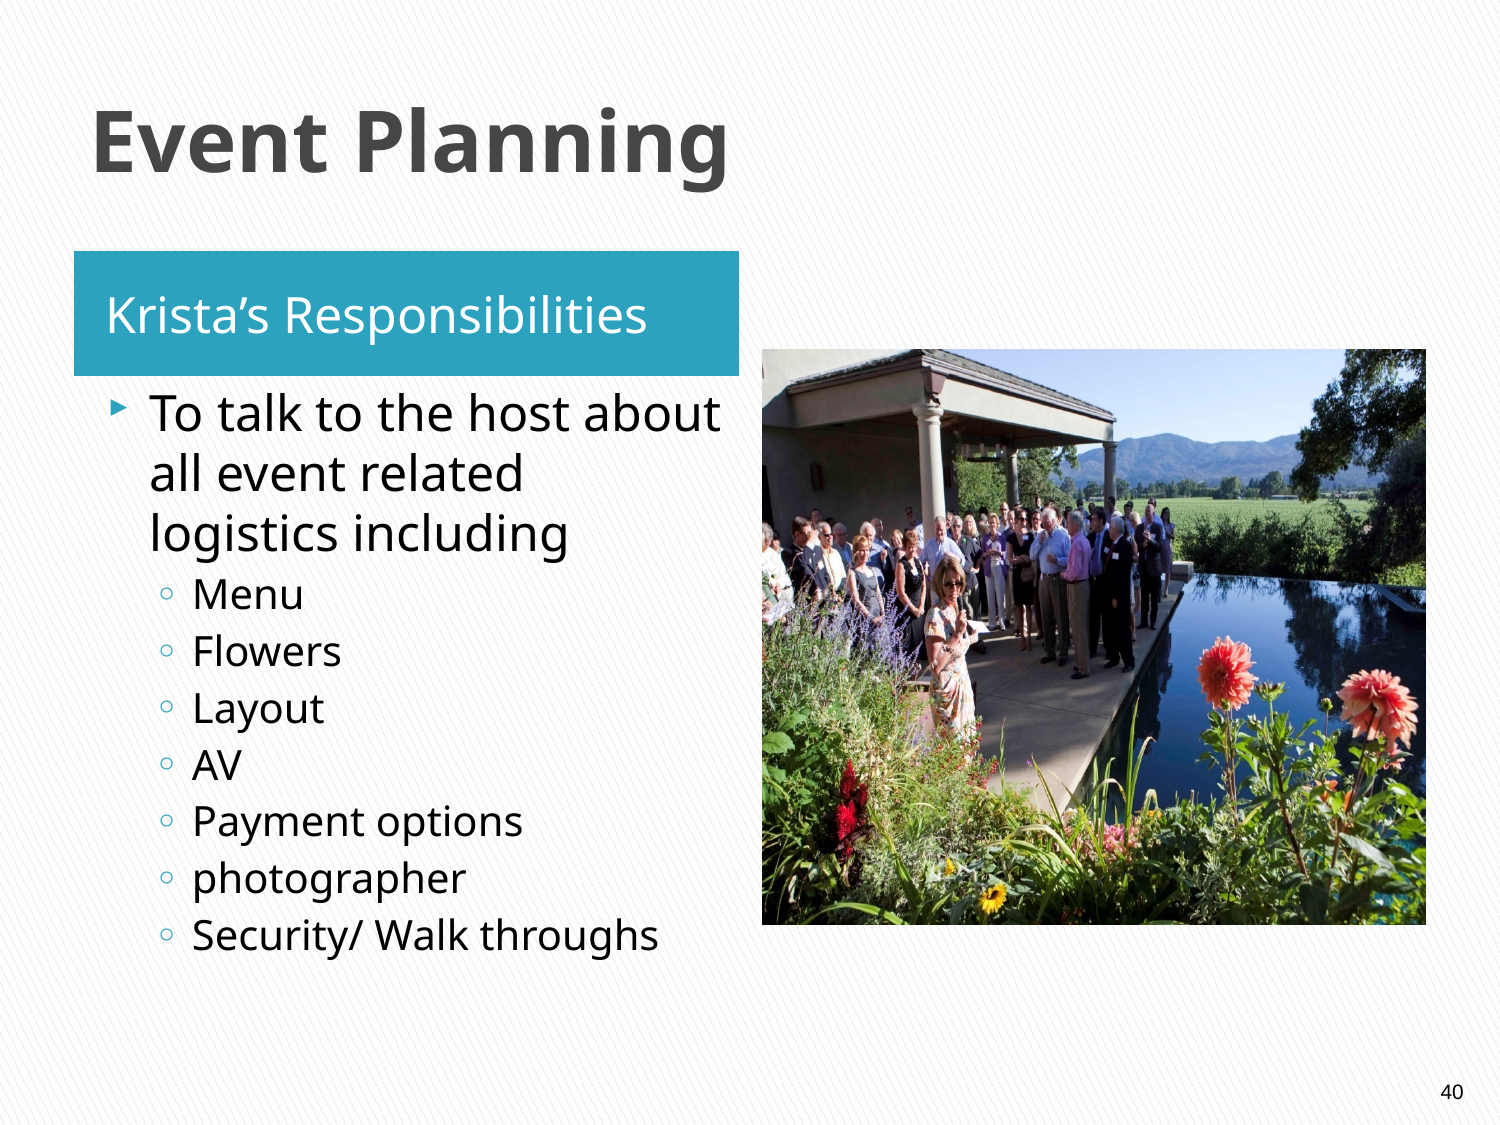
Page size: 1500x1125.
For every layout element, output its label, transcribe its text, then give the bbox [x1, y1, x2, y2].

title Event Planning [75, 44, 1425, 233]
slide_number 40 [1418, 1051, 1479, 1112]
list To talk to the host about all event related logistics including Menu Flowers Layout AV Payment options photographer Security/ Walk throughs [74, 236, 738, 1026]
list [762, 349, 1426, 926]
